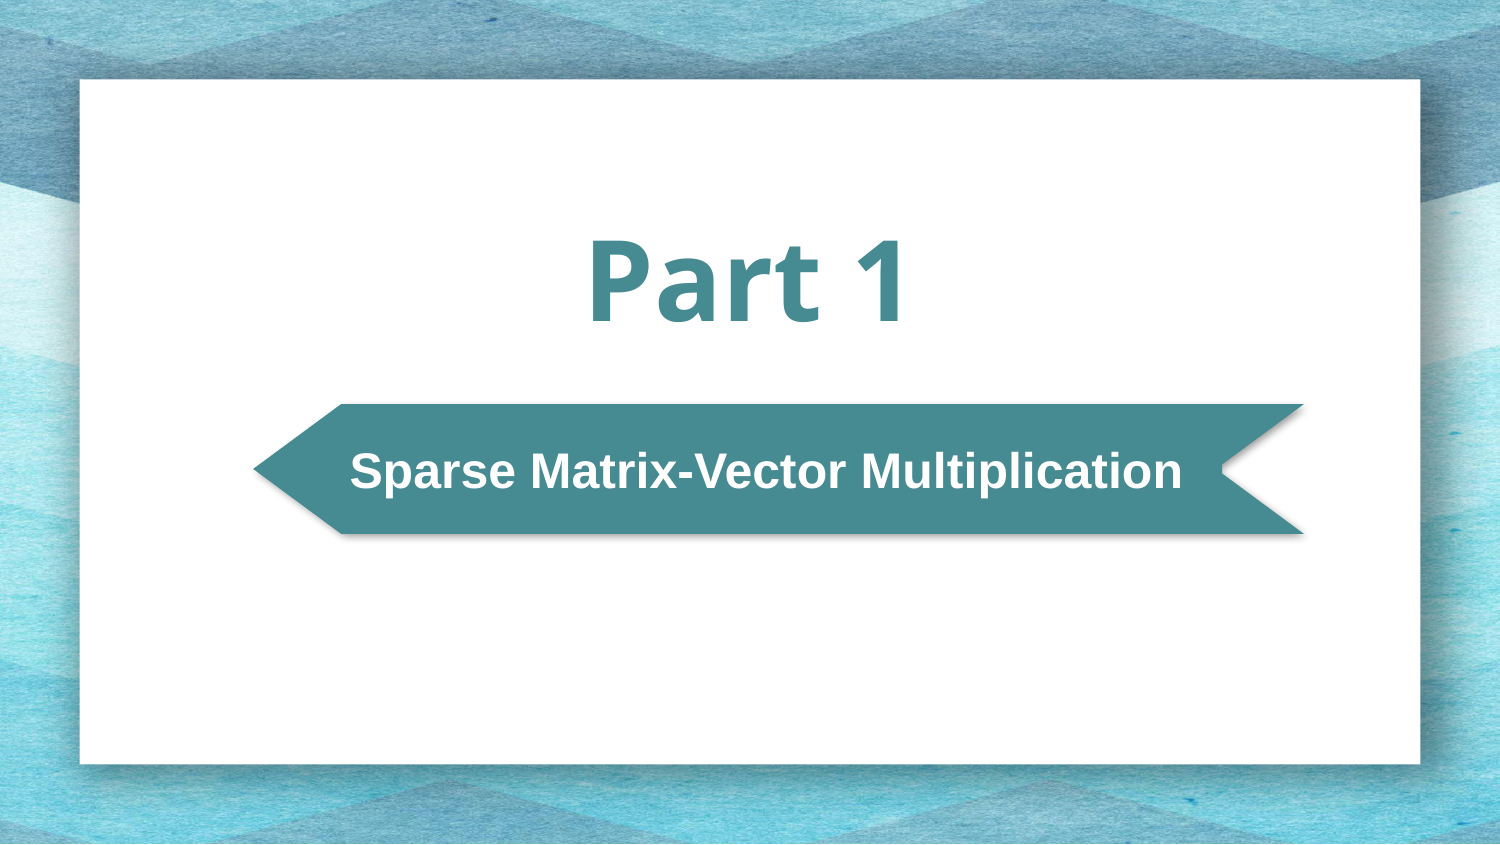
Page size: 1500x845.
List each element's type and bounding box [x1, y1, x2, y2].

text_box [252, 403, 1304, 535]
picture [0, 0, 1500, 844]
